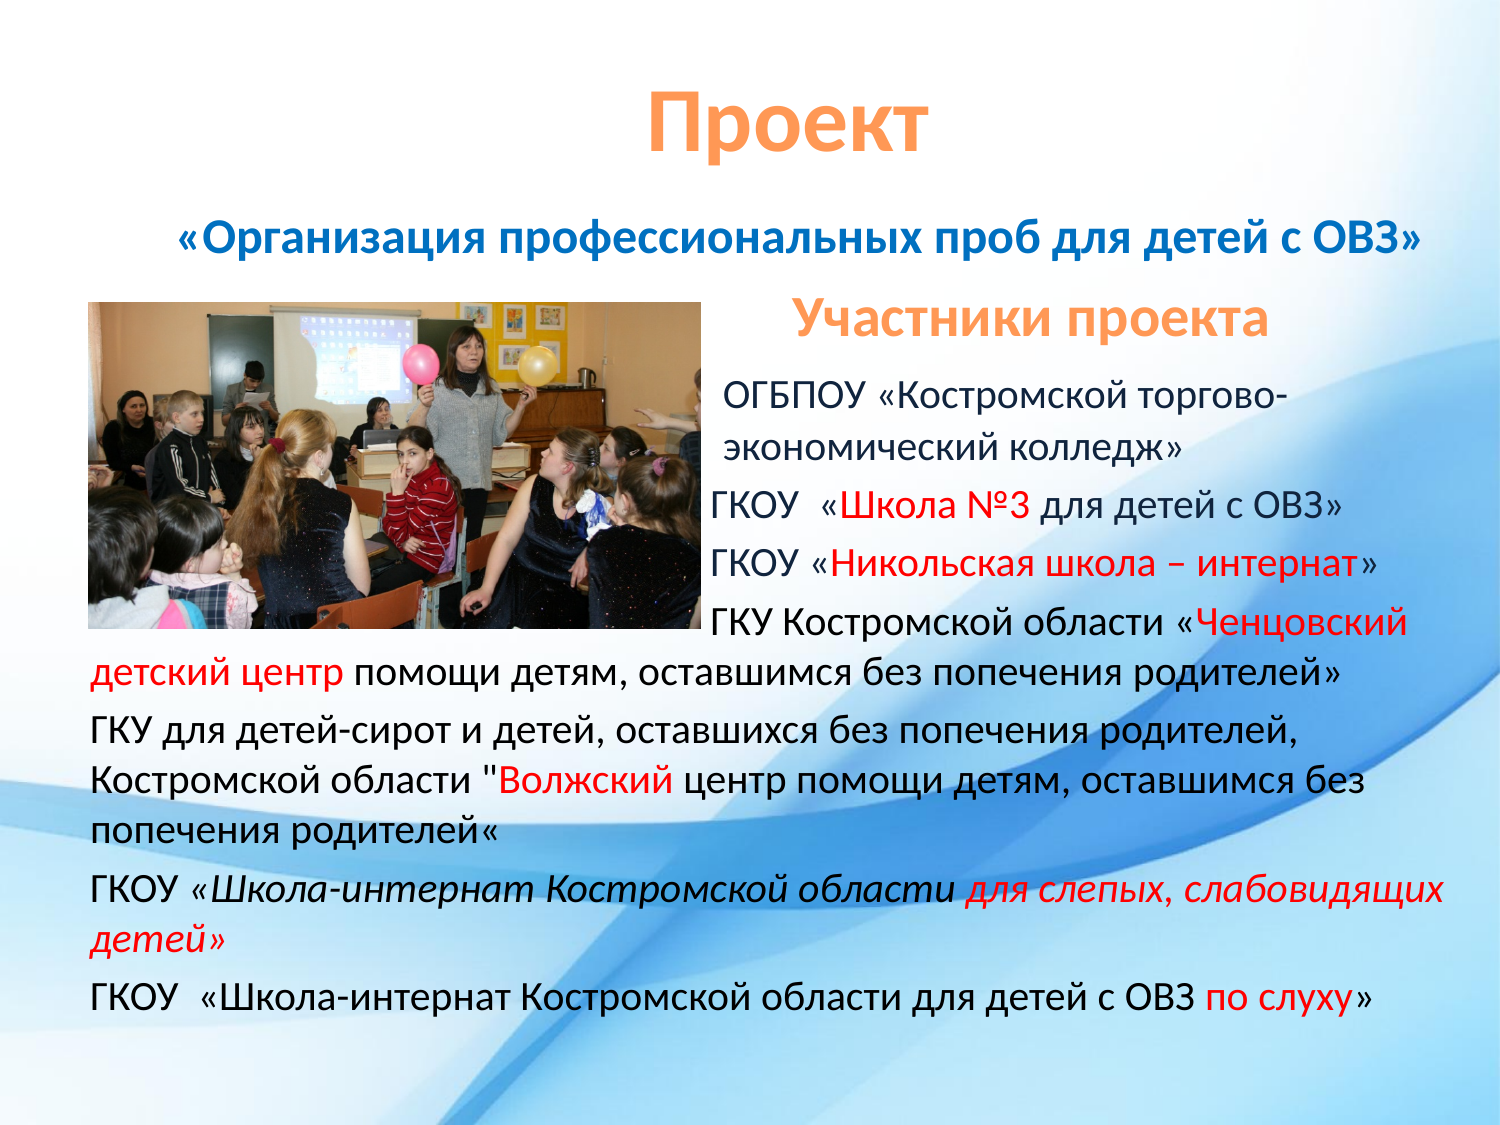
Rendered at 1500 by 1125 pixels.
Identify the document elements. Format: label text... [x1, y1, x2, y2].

picture [0, 0, 1500, 1125]
list Проект «Организация профессиональных проб для детей с ОВЗ» Участники проекта ОГБПОУ «Костромской торгово-экономический колледж» ГКОУ «Школа №3 для детей с ОВЗ»​ ГКОУ «Никольская школа – интернат» ГКУ Костромской области «Ченцовский детский центр помощи детям, оставшимся без попечения родителей» ГКУ для детей-сирот и детей, оставшихся без попечения родителей, Костромской области "Волжский центр помощи детям, оставшимся без попечения родителей« ГКОУ «Школа-интернат Костромской области для слепых, слабовидящих детей»​ ГКОУ «Школа-интернат Костромской области для детей с ОВЗ по слуху» [75, 30, 1471, 1047]
